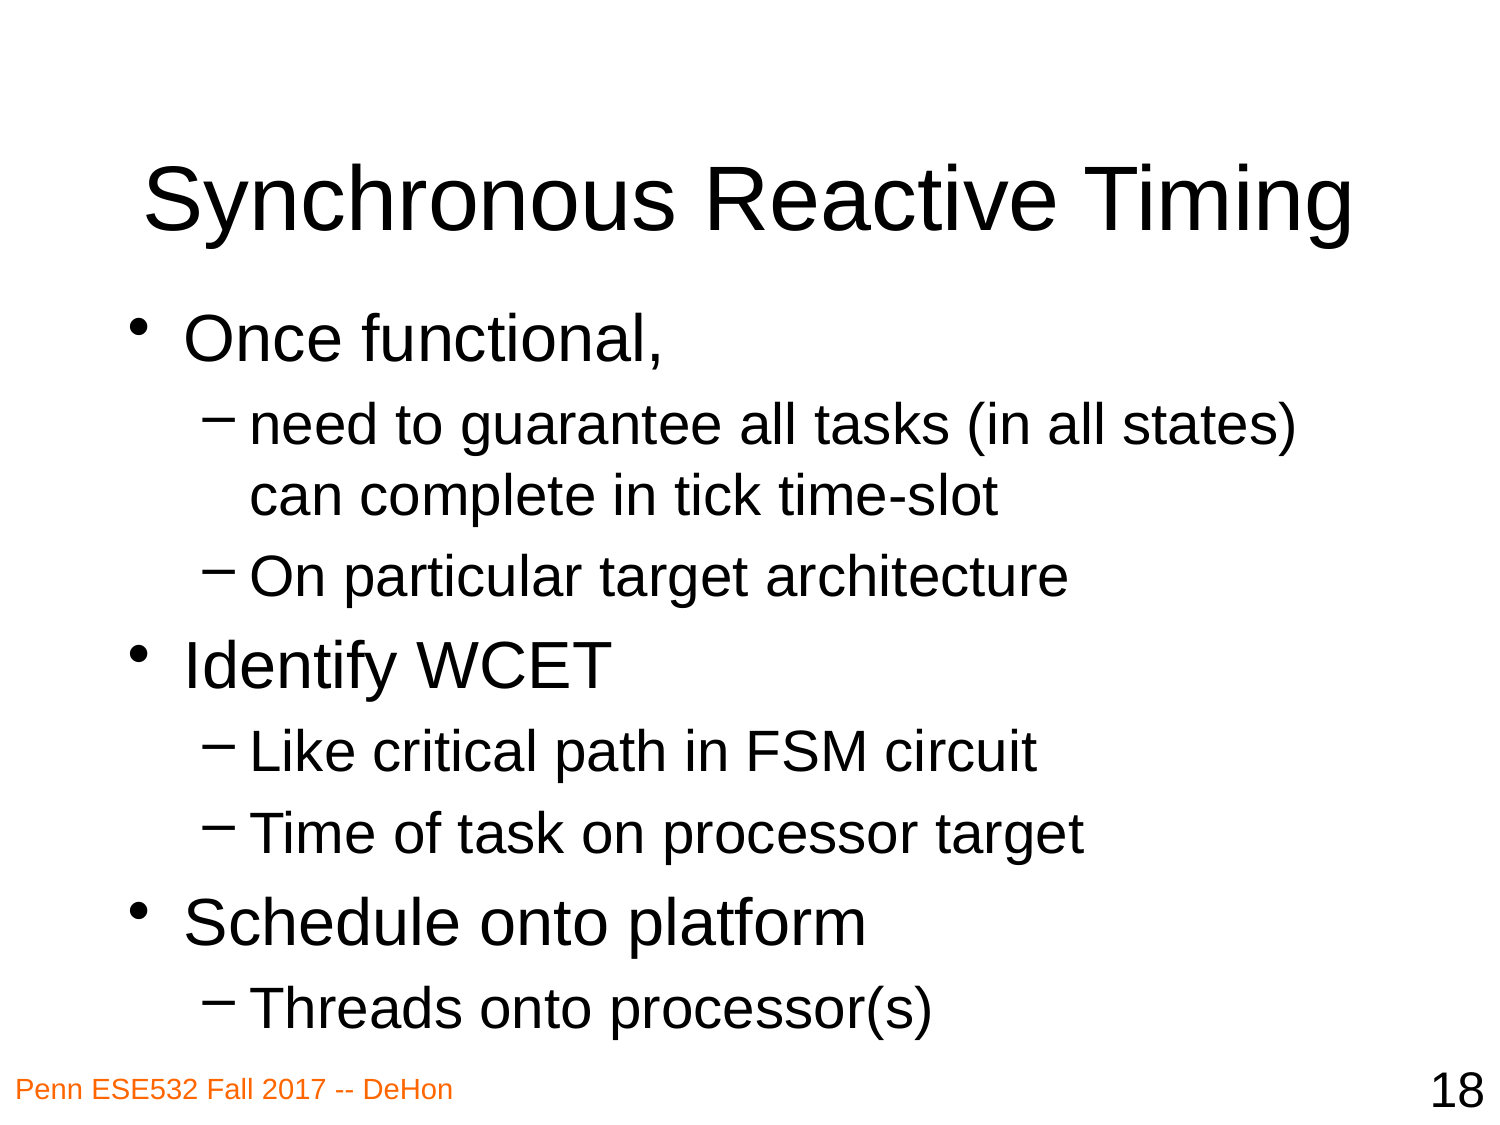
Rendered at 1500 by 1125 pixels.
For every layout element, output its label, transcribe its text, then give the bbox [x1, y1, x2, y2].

slide_number 18 [1187, 1049, 1500, 1125]
title Synchronous Reactive Timing [112, 99, 1388, 287]
list Once functional, need to guarantee all tasks (in all states) can complete in tick time-slot On particular target architecture Identify WCET Like critical path in FSM circuit Time of task on processor target Schedule onto platform Threads onto processor(s) [112, 287, 1388, 963]
slide_number Penn ESE532 Fall 2017 -- DeHon [0, 1062, 576, 1125]
